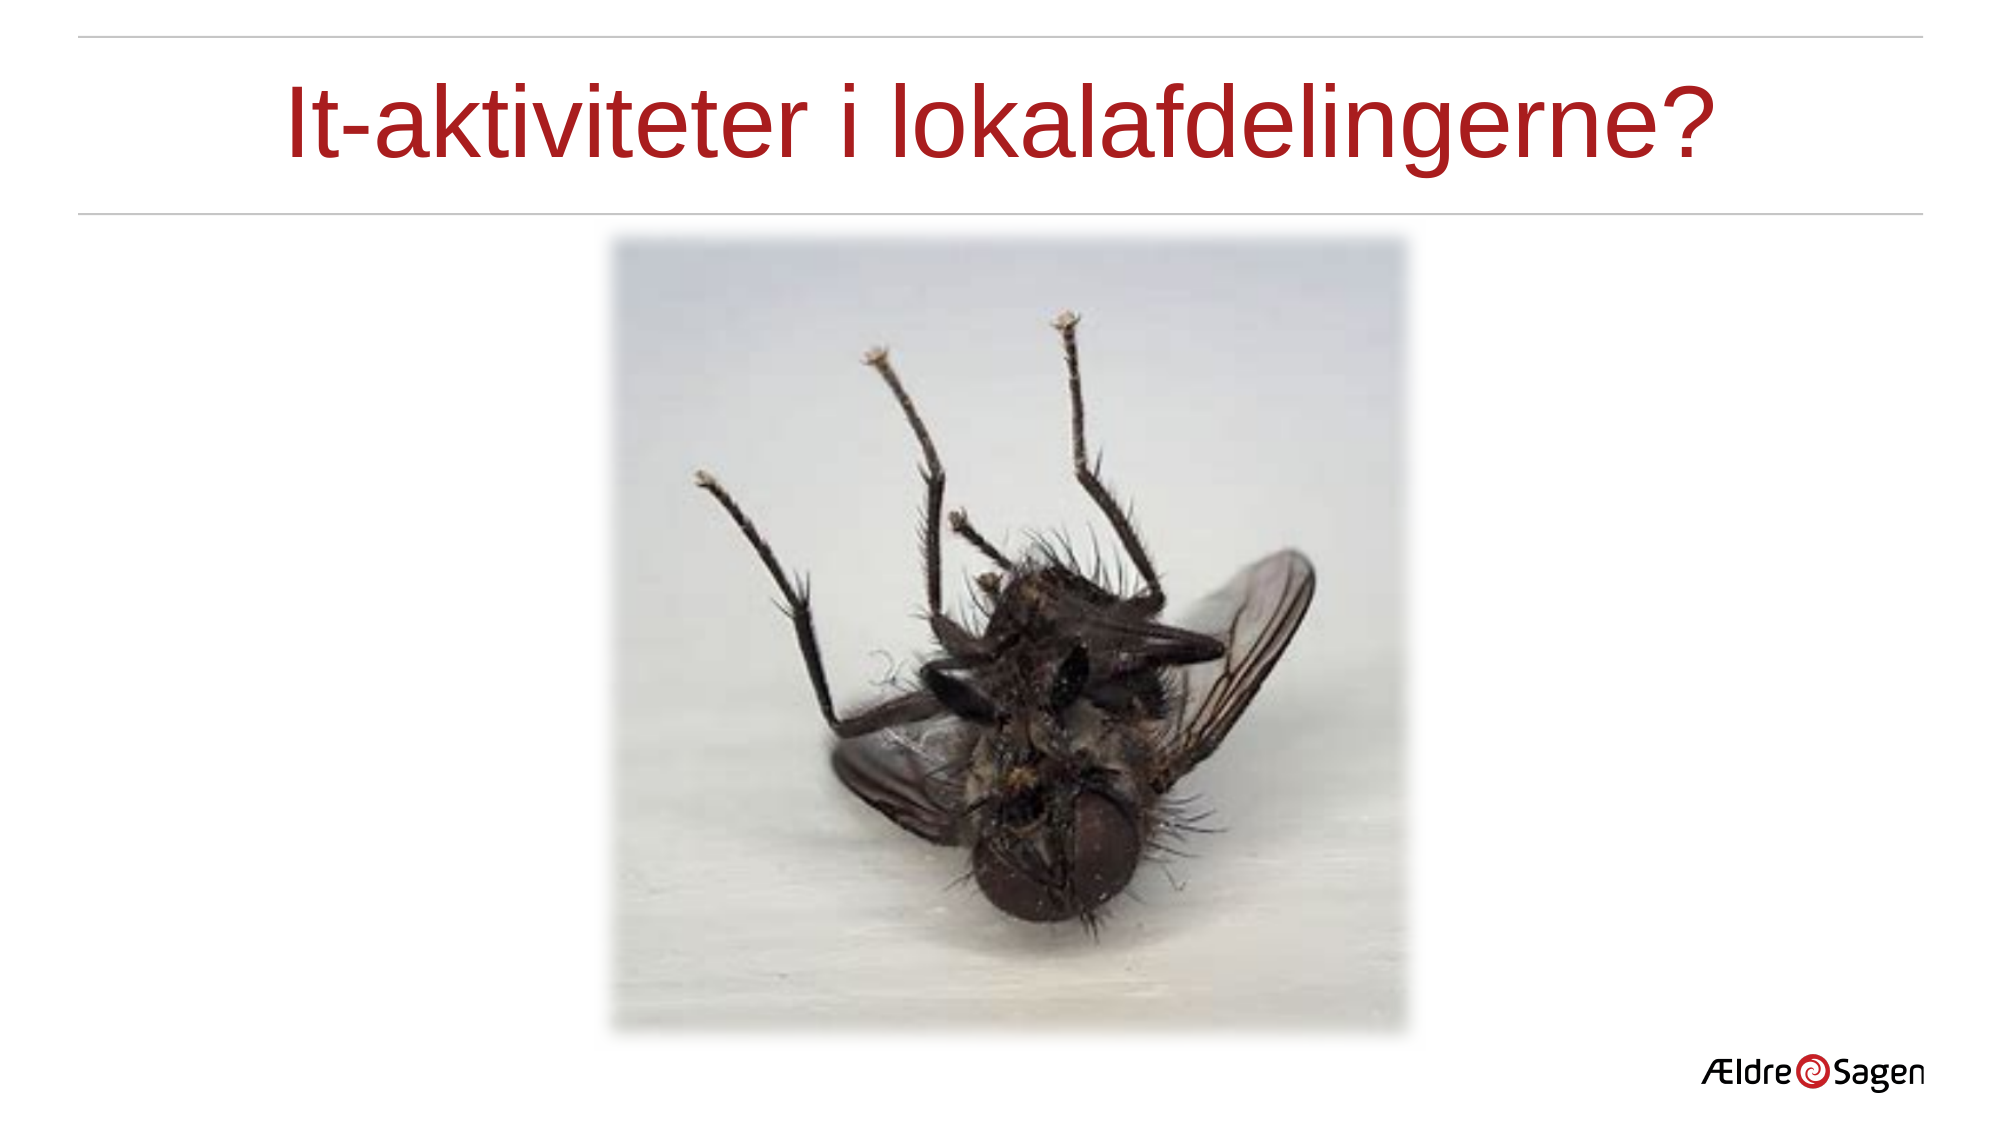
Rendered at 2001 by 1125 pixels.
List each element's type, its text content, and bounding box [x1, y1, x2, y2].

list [594, 219, 1426, 1051]
title It-aktiviteter i lokalafdelingerne? [78, 36, 1923, 198]
